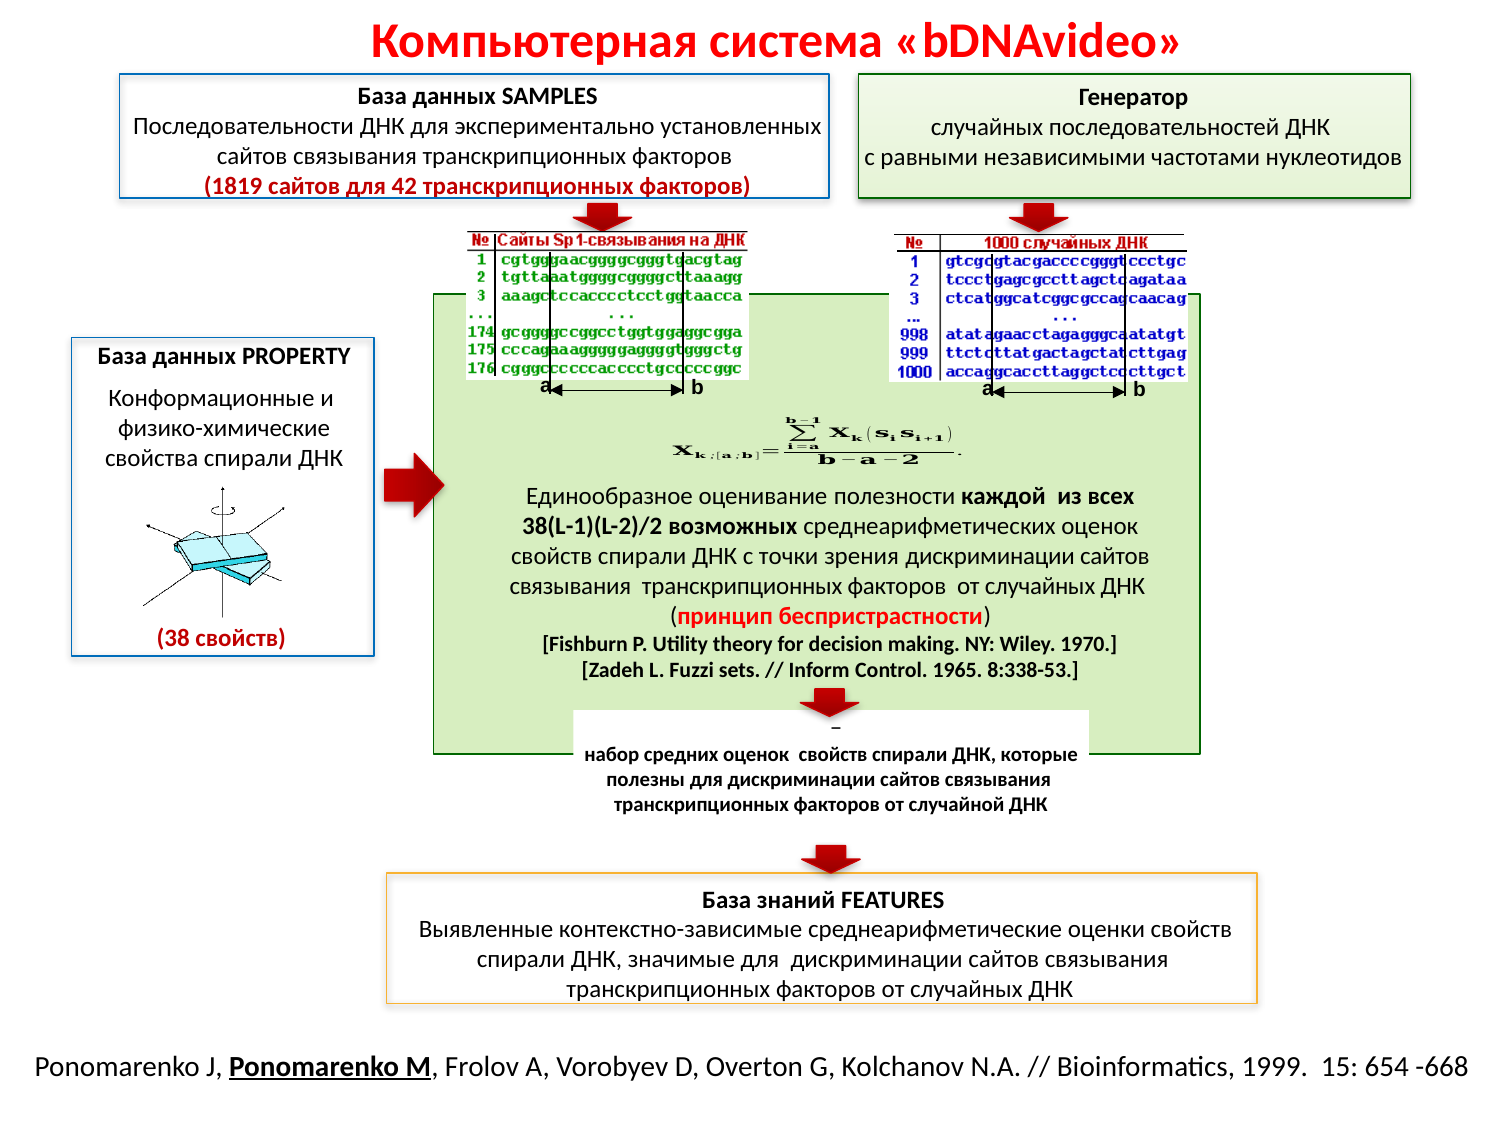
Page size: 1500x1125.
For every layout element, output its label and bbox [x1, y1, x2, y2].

text_box [12, 0, 1498, 1090]
